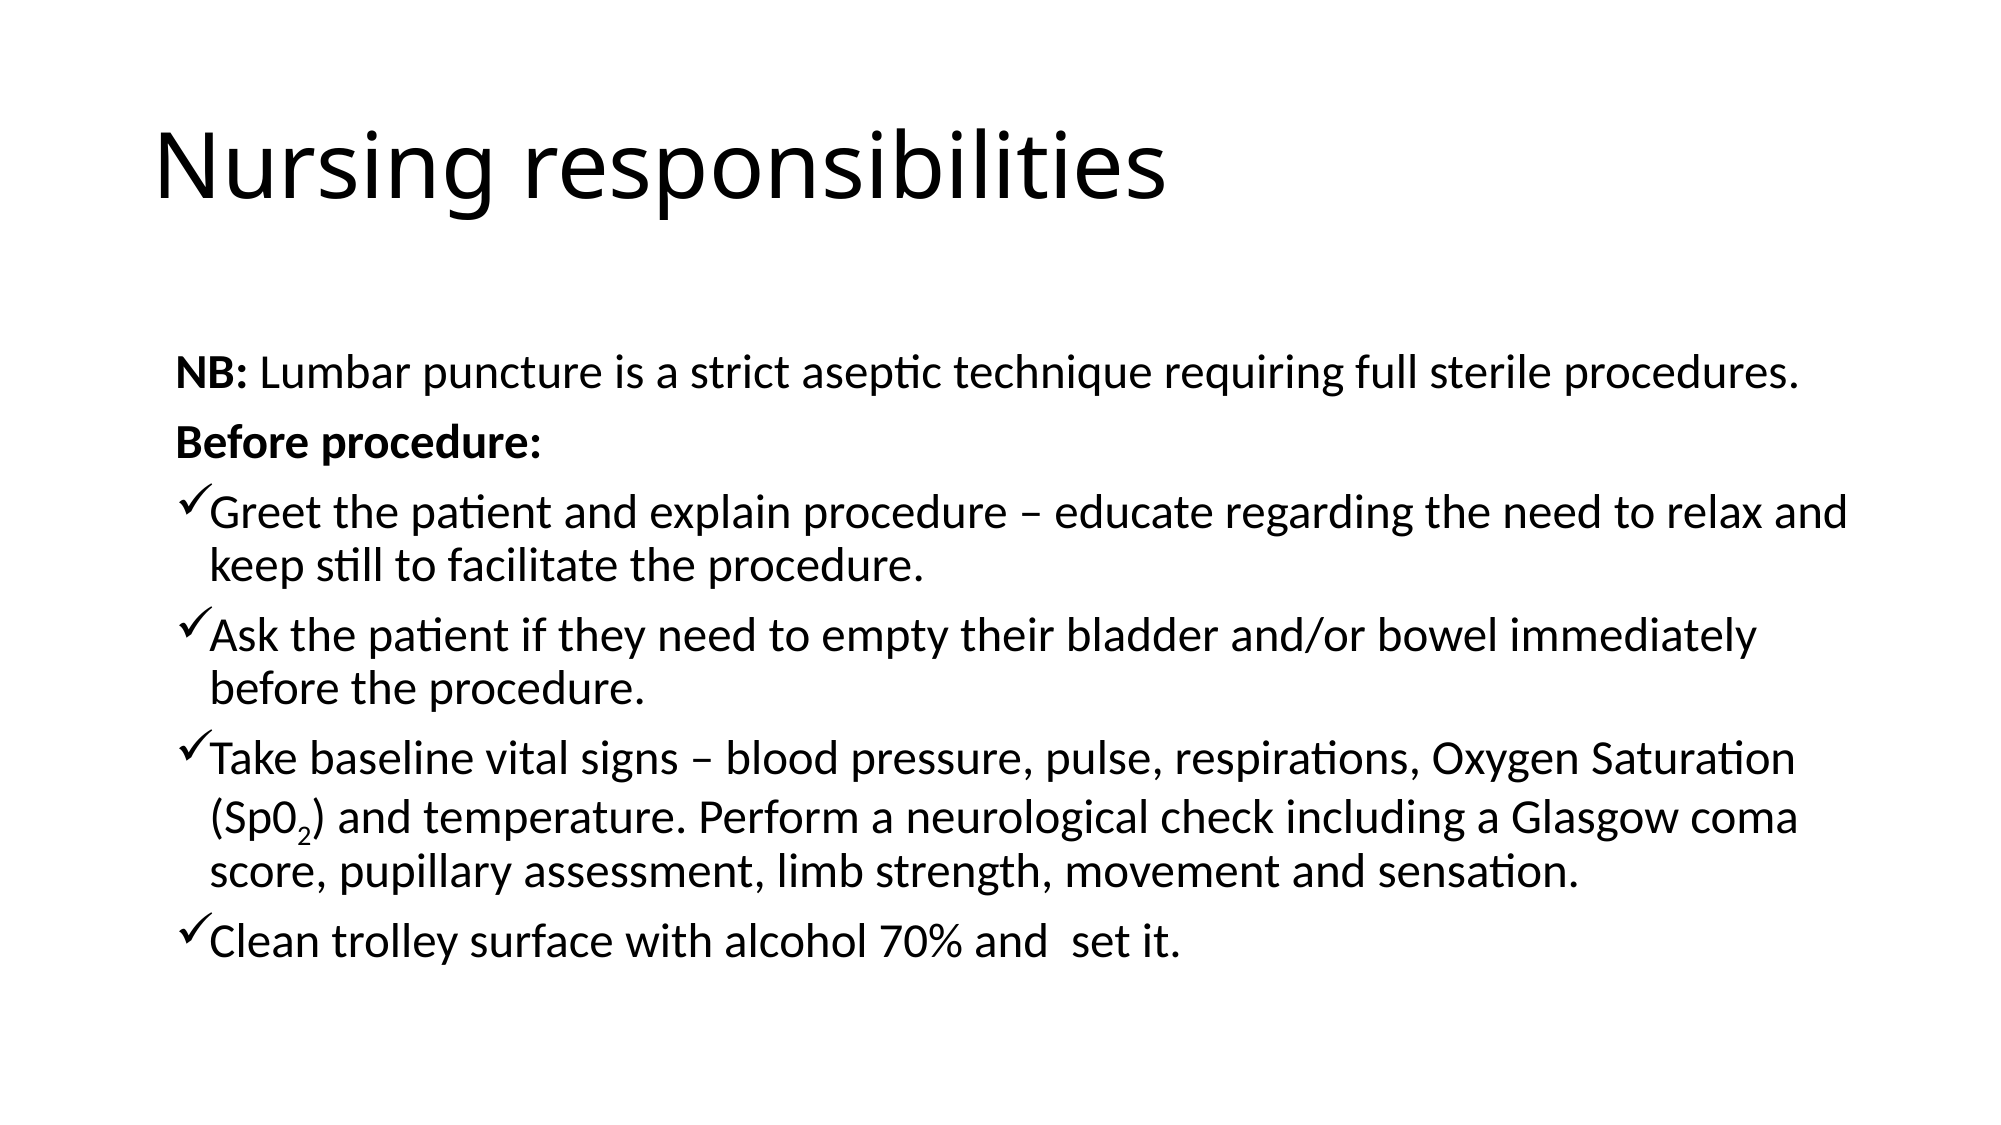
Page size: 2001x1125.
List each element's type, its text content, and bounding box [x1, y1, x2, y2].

list NB: Lumbar puncture is a strict aseptic technique requiring full sterile procedures. Before procedure: Greet the patient and explain procedure – educate regarding the need to relax and keep still to facilitate the procedure. Ask the patient if they need to empty their bladder and/or bowel immediately before the procedure. Take baseline vital signs – blood pressure, pulse, respirations, Oxygen Saturation (Sp02) and temperature. Perform a neurological check including a Glasgow coma score, pupillary assessment, limb strength, movement and sensation. Clean trolley surface with alcohol 70% and set it. [160, 262, 1882, 1050]
title Nursing responsibilities [137, 59, 1863, 278]
